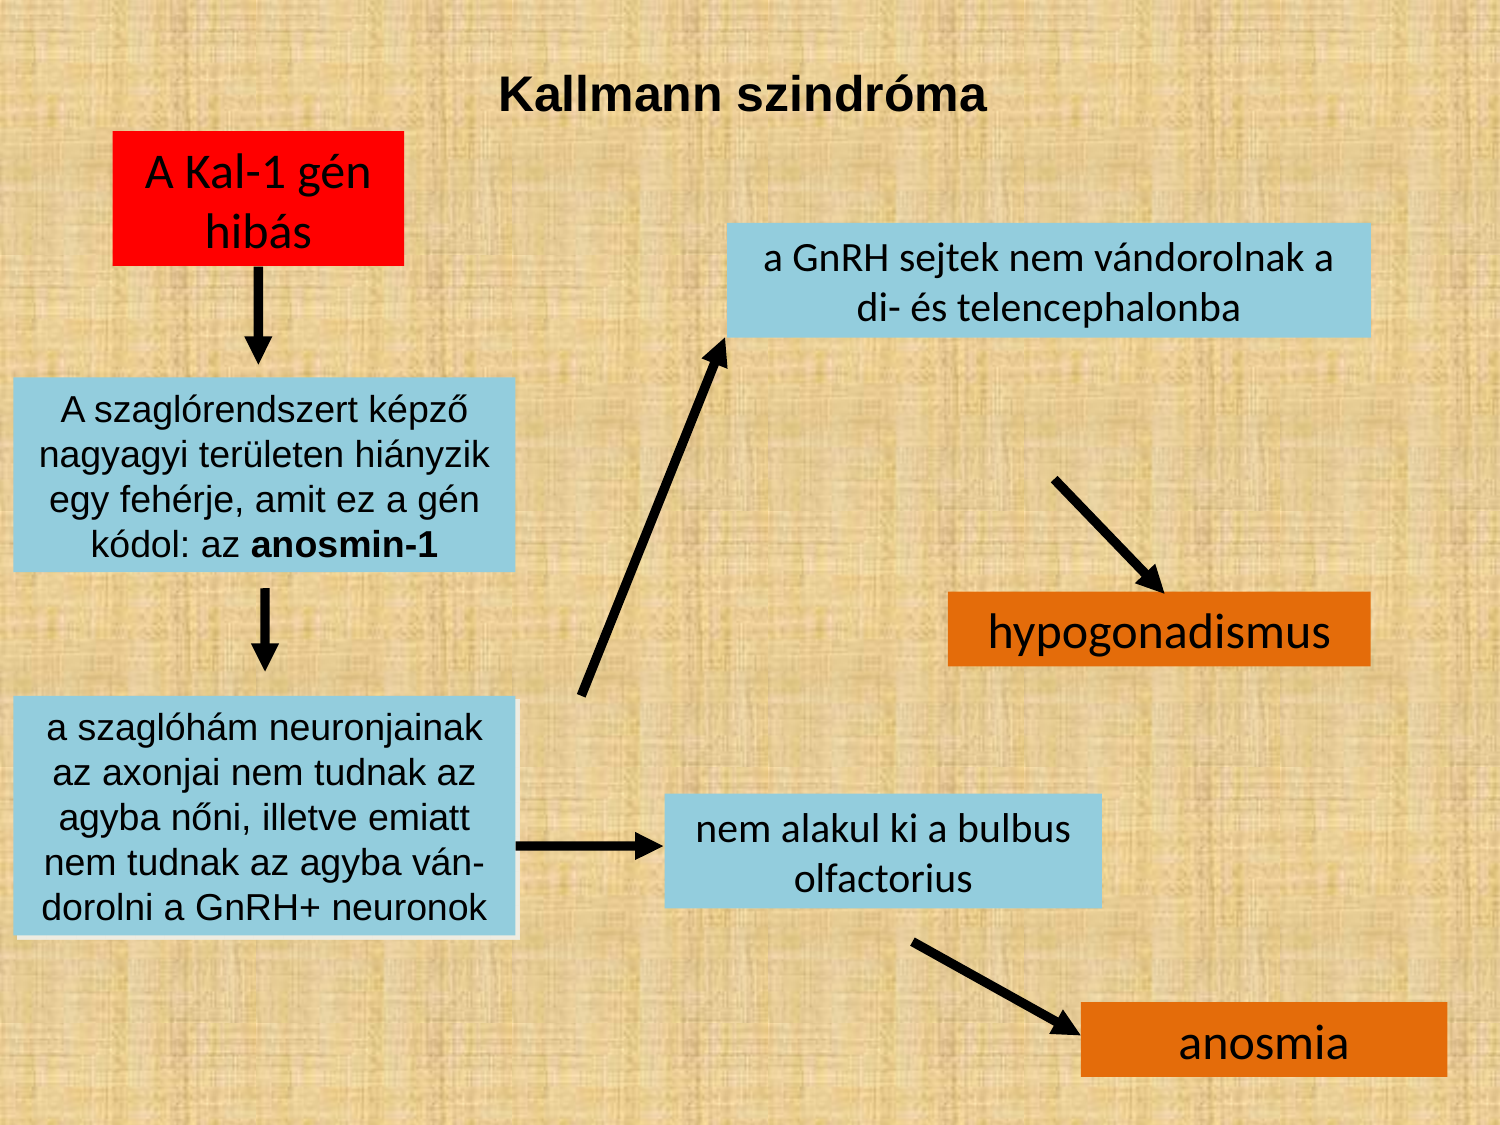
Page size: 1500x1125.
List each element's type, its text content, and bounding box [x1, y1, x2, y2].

text_box [912, 941, 1081, 1036]
text_box [515, 839, 664, 853]
text_box A szaglórendszert képző nagyagyi területen hiányzik egy fehérje, amit ez a gén kódol: az anosmin-1 [11, 375, 518, 574]
text_box [1054, 479, 1165, 594]
text_box A Kal-1 gén hibás [110, 129, 406, 268]
text_box [252, 266, 265, 365]
text_box [581, 337, 727, 696]
text_box nem alakul ki a bulbus olfactorius [662, 792, 1104, 911]
text_box a GnRH sejtek nem vándorolnak a di- és telencephalonba [725, 221, 1373, 340]
text_box a szaglóhám neuronjainak az axonjai nem tudnak az agyba nőni, illetve emiatt nem tudnak az agyba ván- dorolni a GnRH+ neuronok [13, 695, 516, 936]
text_box hypogonadismus [946, 590, 1373, 668]
picture [0, 0, 1500, 1125]
text_box anosmia [1079, 1000, 1449, 1079]
text_box Kallmann szindróma [445, 54, 1040, 129]
text_box [258, 588, 272, 672]
